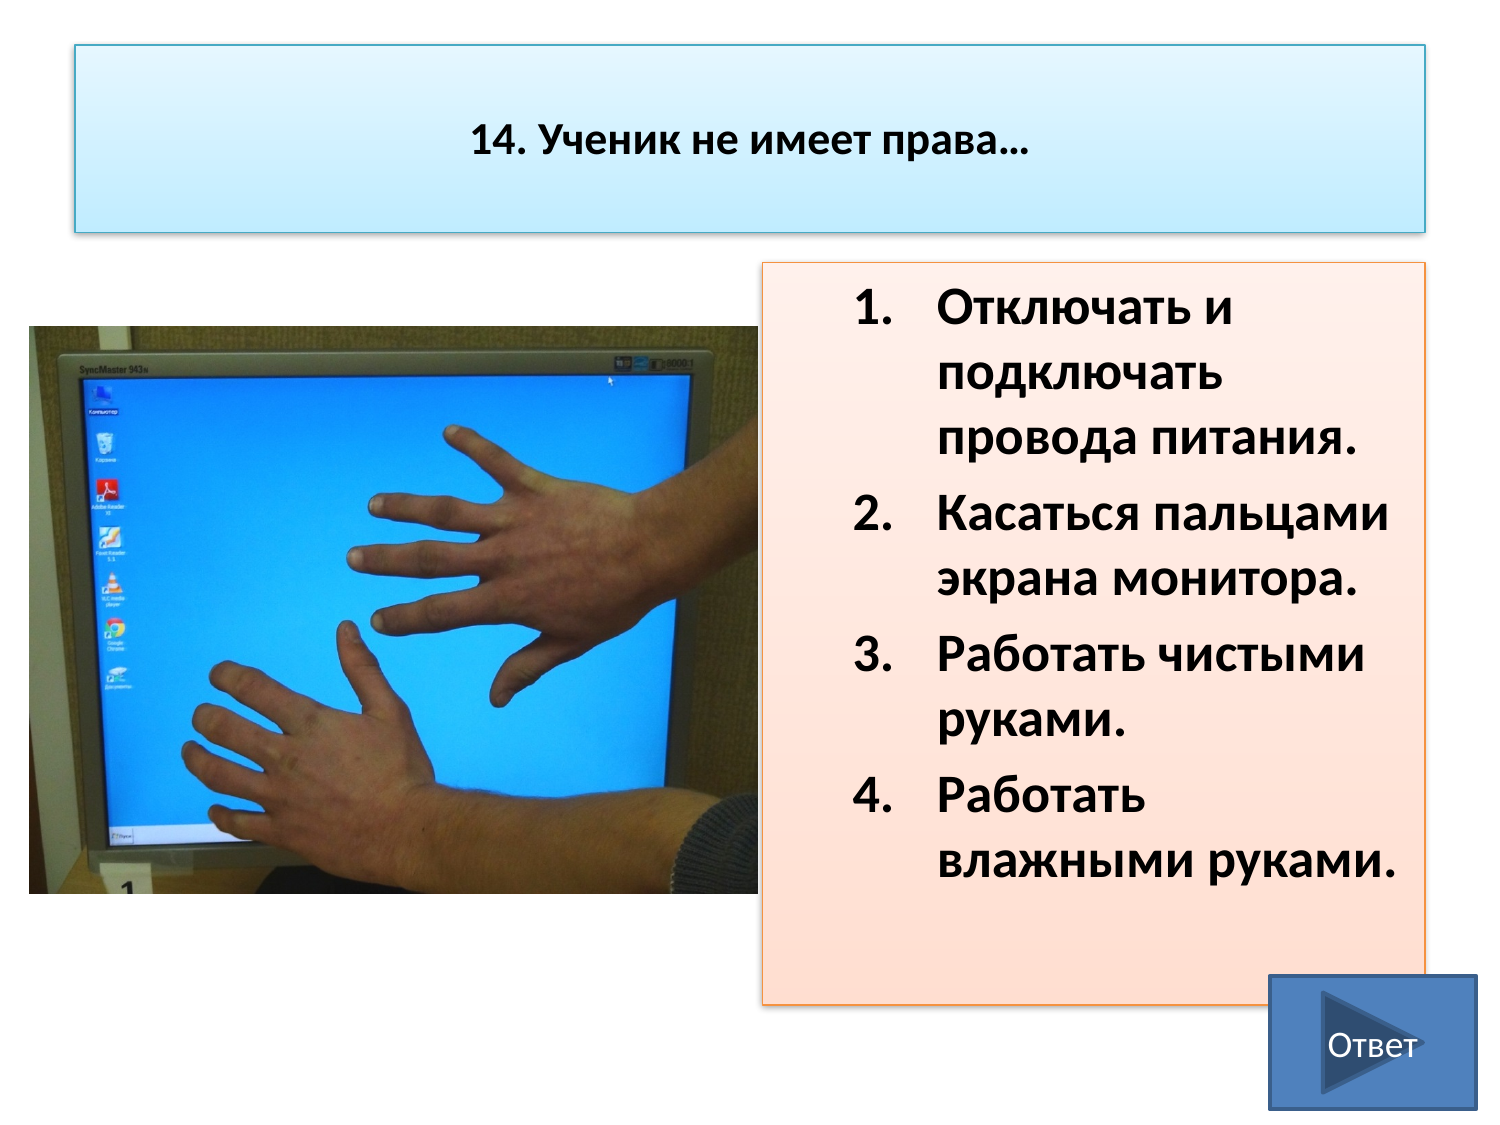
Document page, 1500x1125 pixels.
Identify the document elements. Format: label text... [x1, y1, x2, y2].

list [29, 325, 759, 894]
title 14. Ученик не имеет права… [74, 44, 1426, 233]
list Отключать и подключать провода питания. Касаться пальцами экрана монитора. Работать чистыми руками. Работать влажными руками. [762, 262, 1426, 1006]
text_box Ответ [1268, 974, 1478, 1111]
